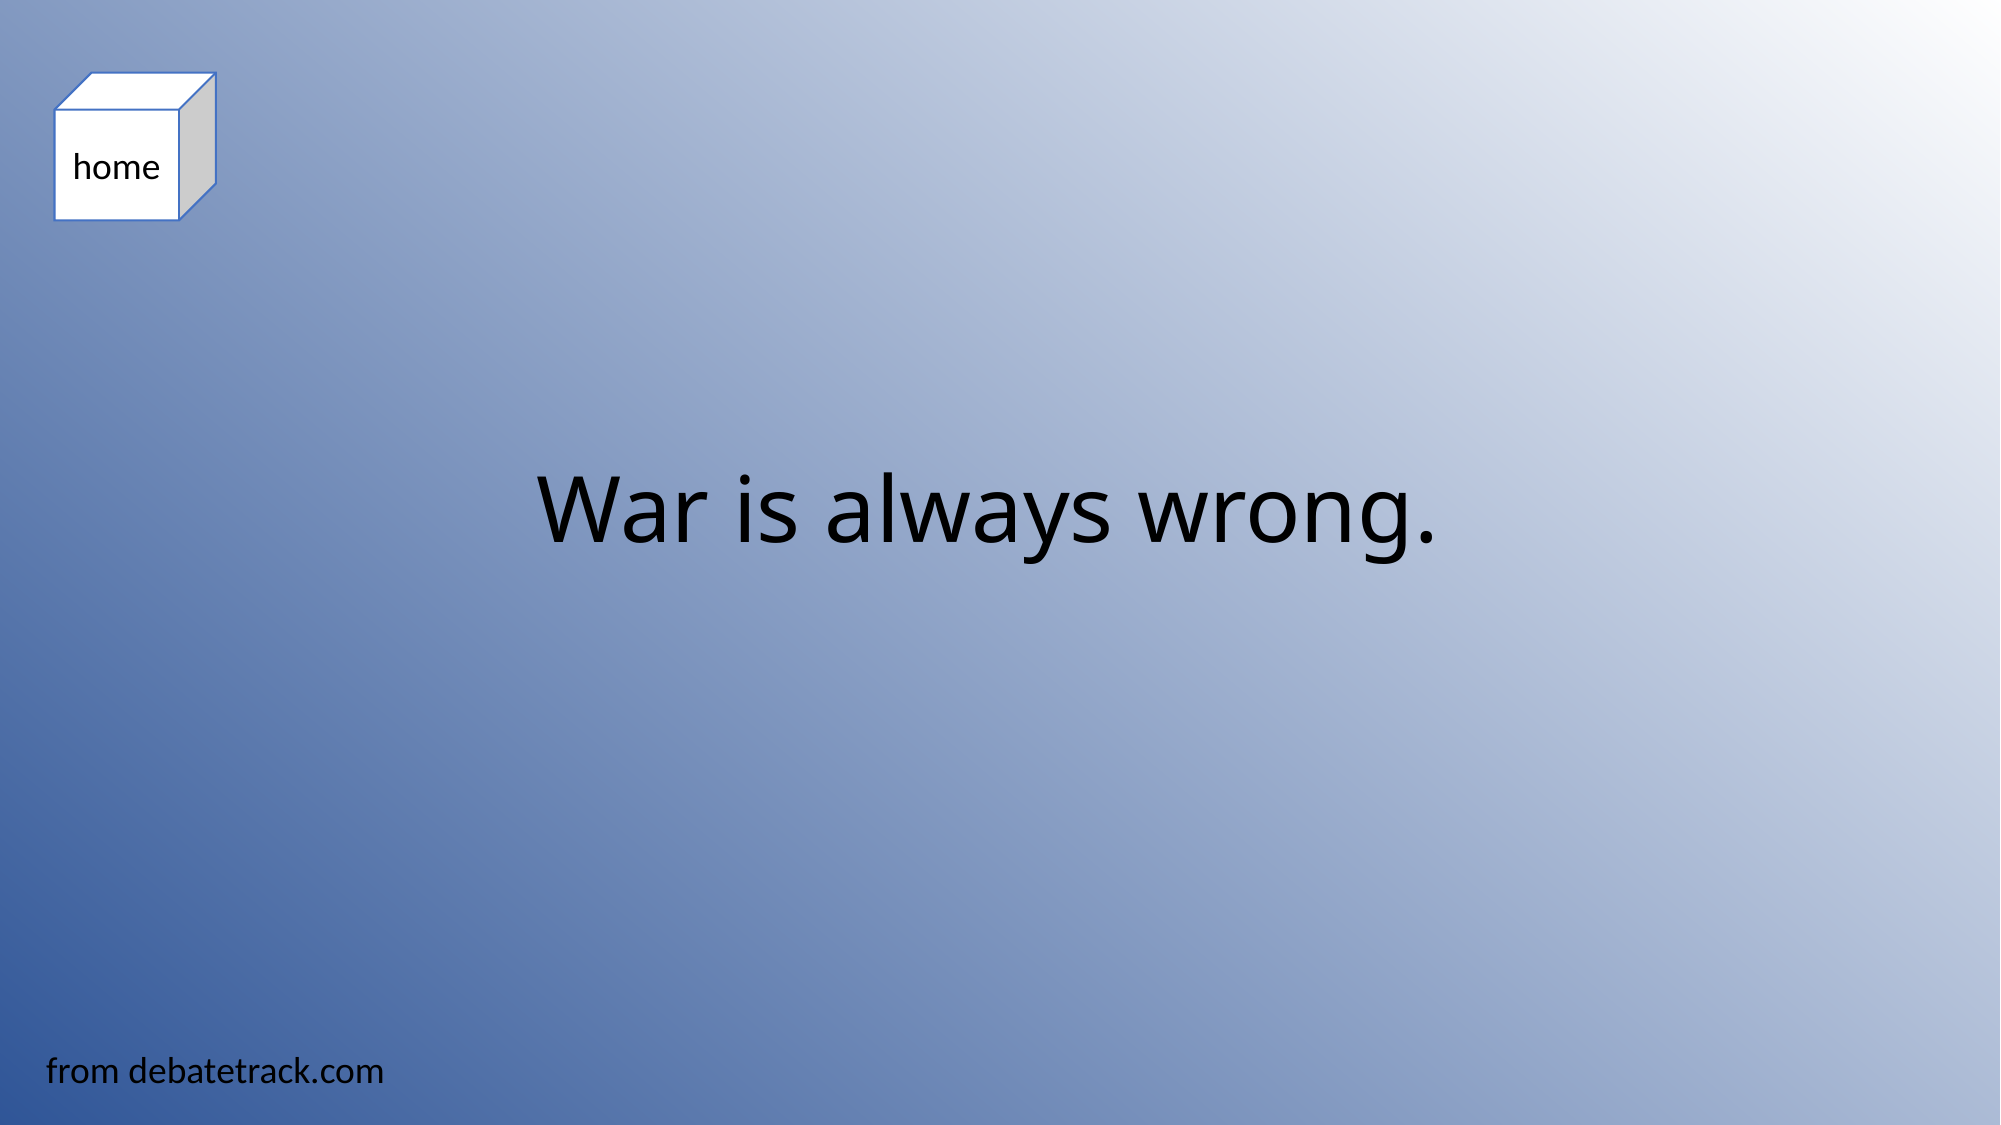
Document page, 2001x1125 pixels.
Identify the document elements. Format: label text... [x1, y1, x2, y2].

text_box from debatetrack.com [31, 1038, 401, 1099]
text_box War is always wrong. [156, 443, 1843, 569]
text_box home [53, 71, 217, 222]
